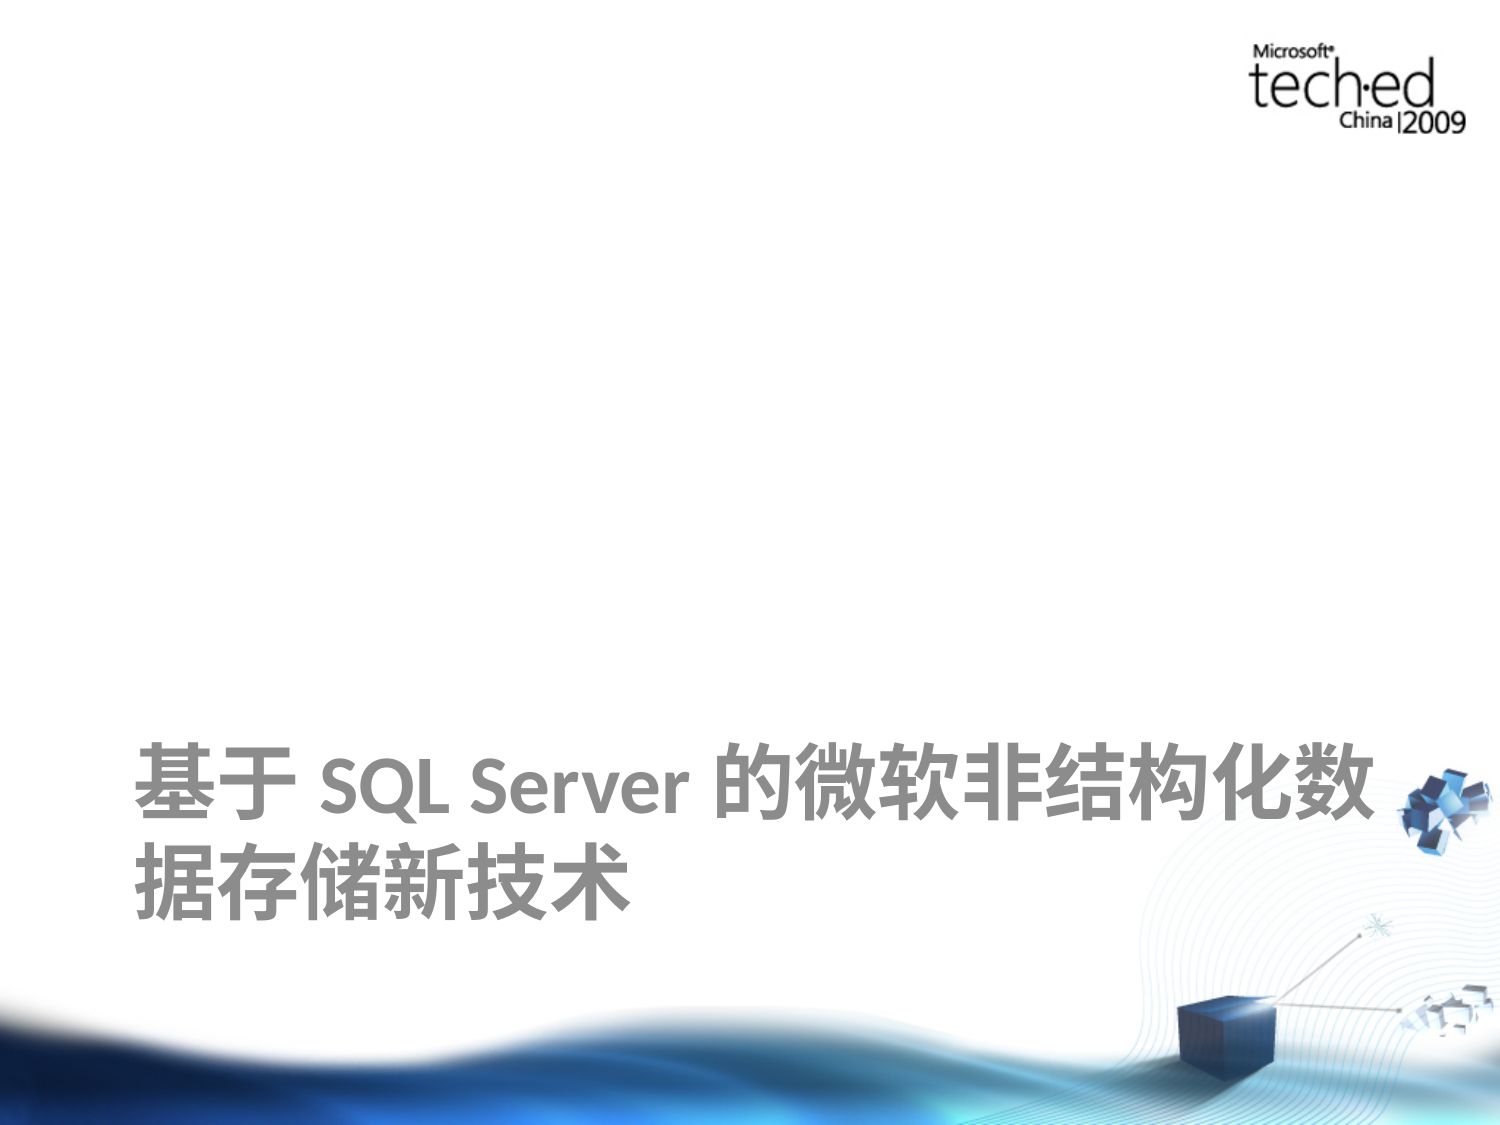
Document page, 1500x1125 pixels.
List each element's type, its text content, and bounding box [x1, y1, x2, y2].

title 基于SQL Server的微软非结构化数据存储新技术 [118, 722, 1394, 947]
picture [0, 0, 1500, 1125]
